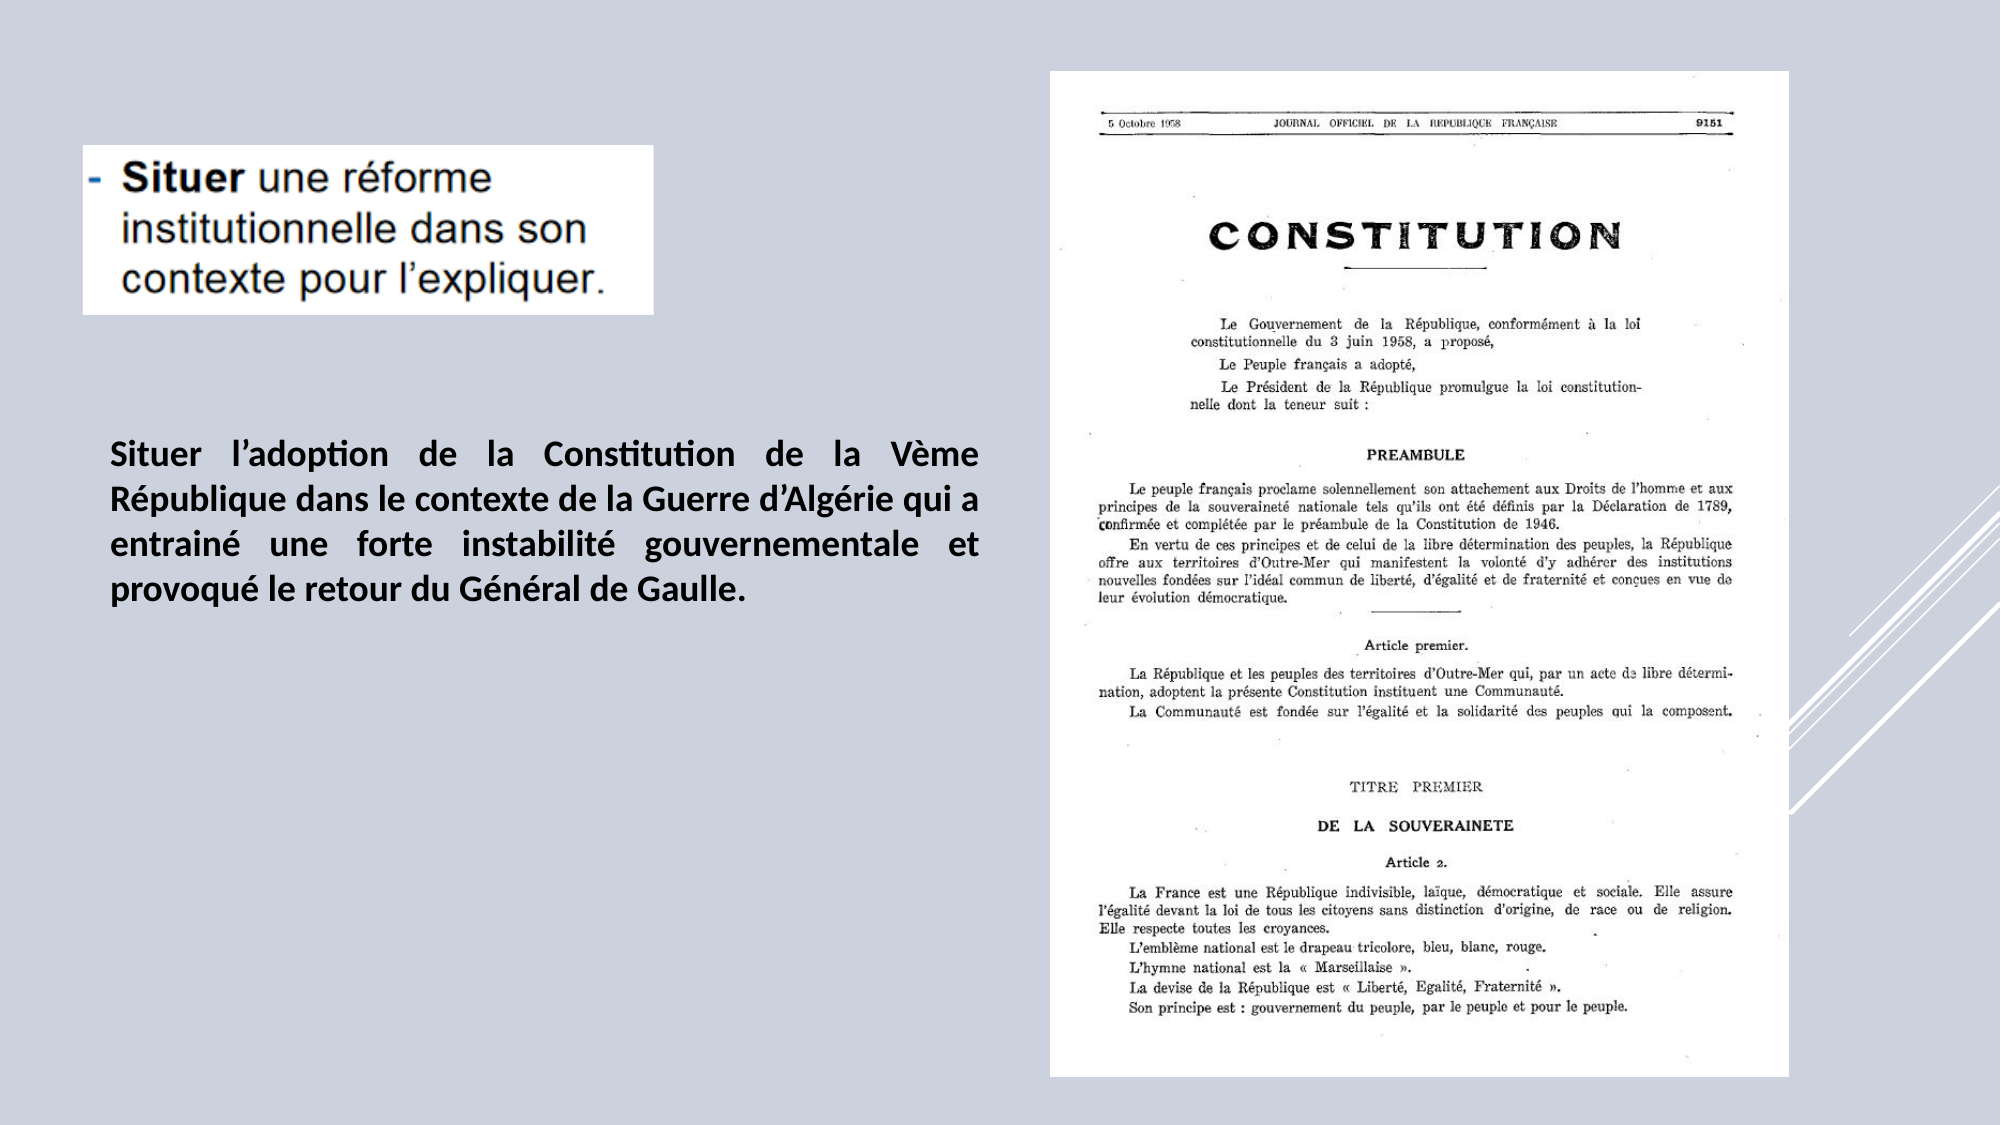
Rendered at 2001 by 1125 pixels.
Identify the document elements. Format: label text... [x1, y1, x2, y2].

text_box Situer l’adoption de la Constitution de la Vème République dans le contexte de la Guerre d’Algérie qui a entrainé une forte instabilité gouvernementale et provoqué le retour du Général de Gaulle. [95, 421, 996, 617]
picture [82, 145, 654, 315]
picture [1050, 71, 1789, 1077]
